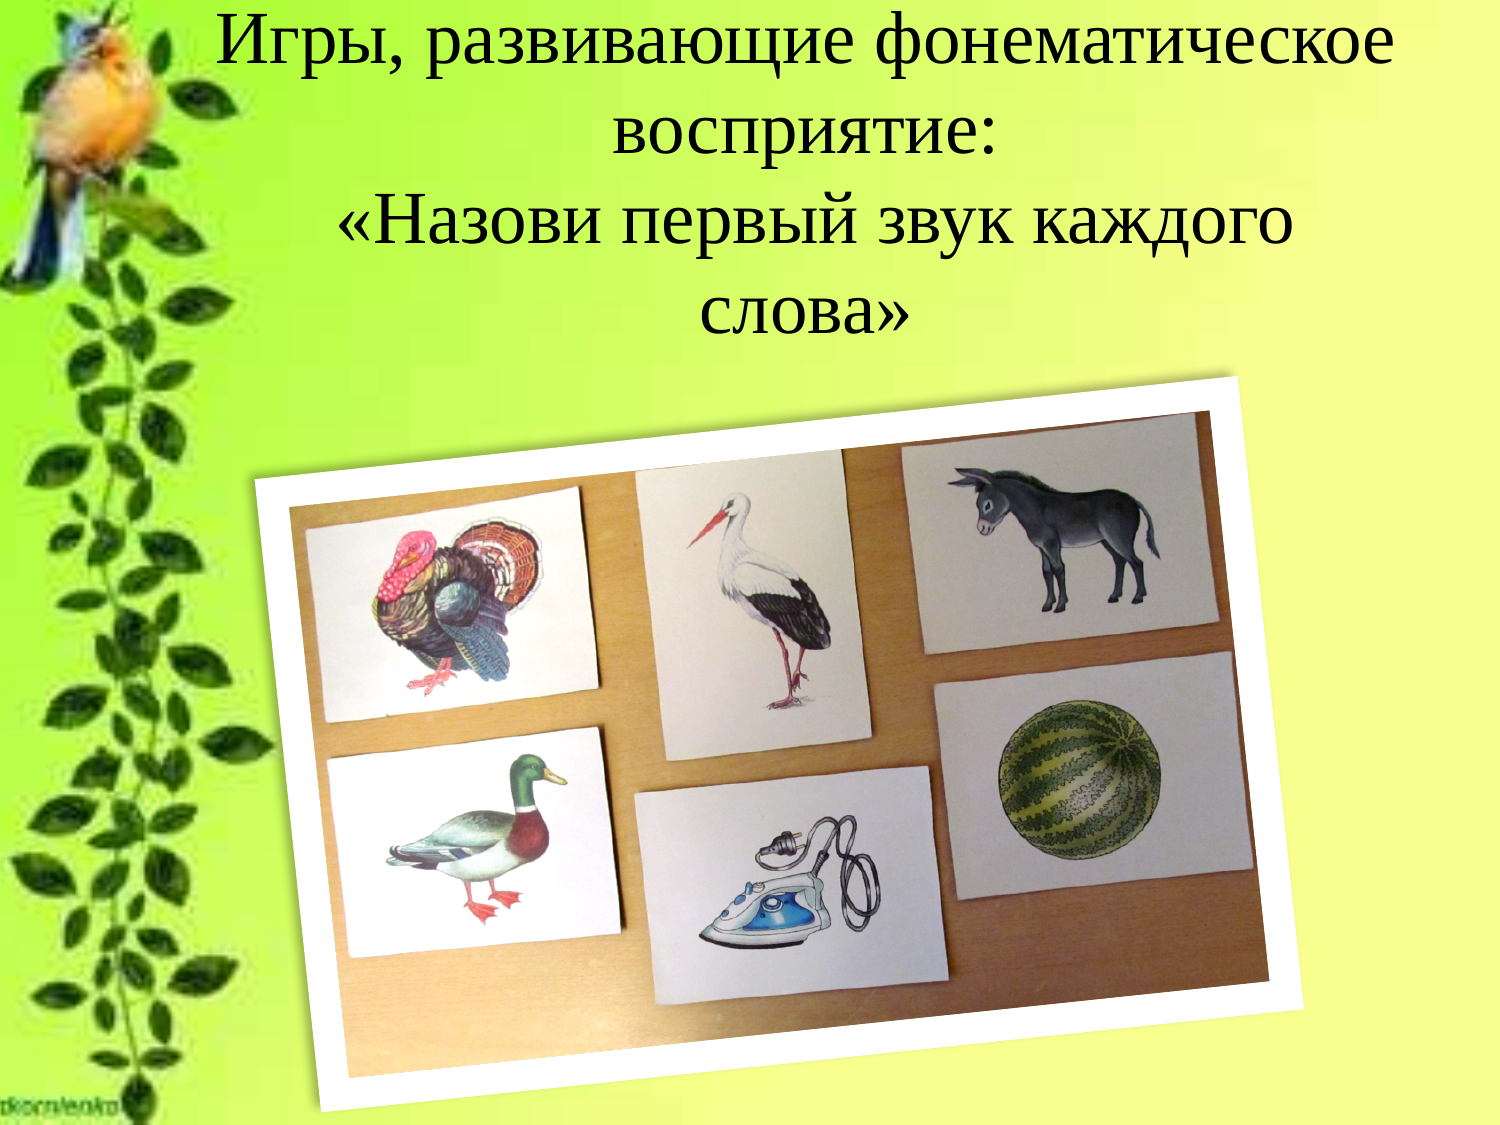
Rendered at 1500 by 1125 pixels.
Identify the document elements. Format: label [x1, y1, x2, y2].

picture [0, 0, 1500, 1125]
list [316, 456, 1243, 1032]
